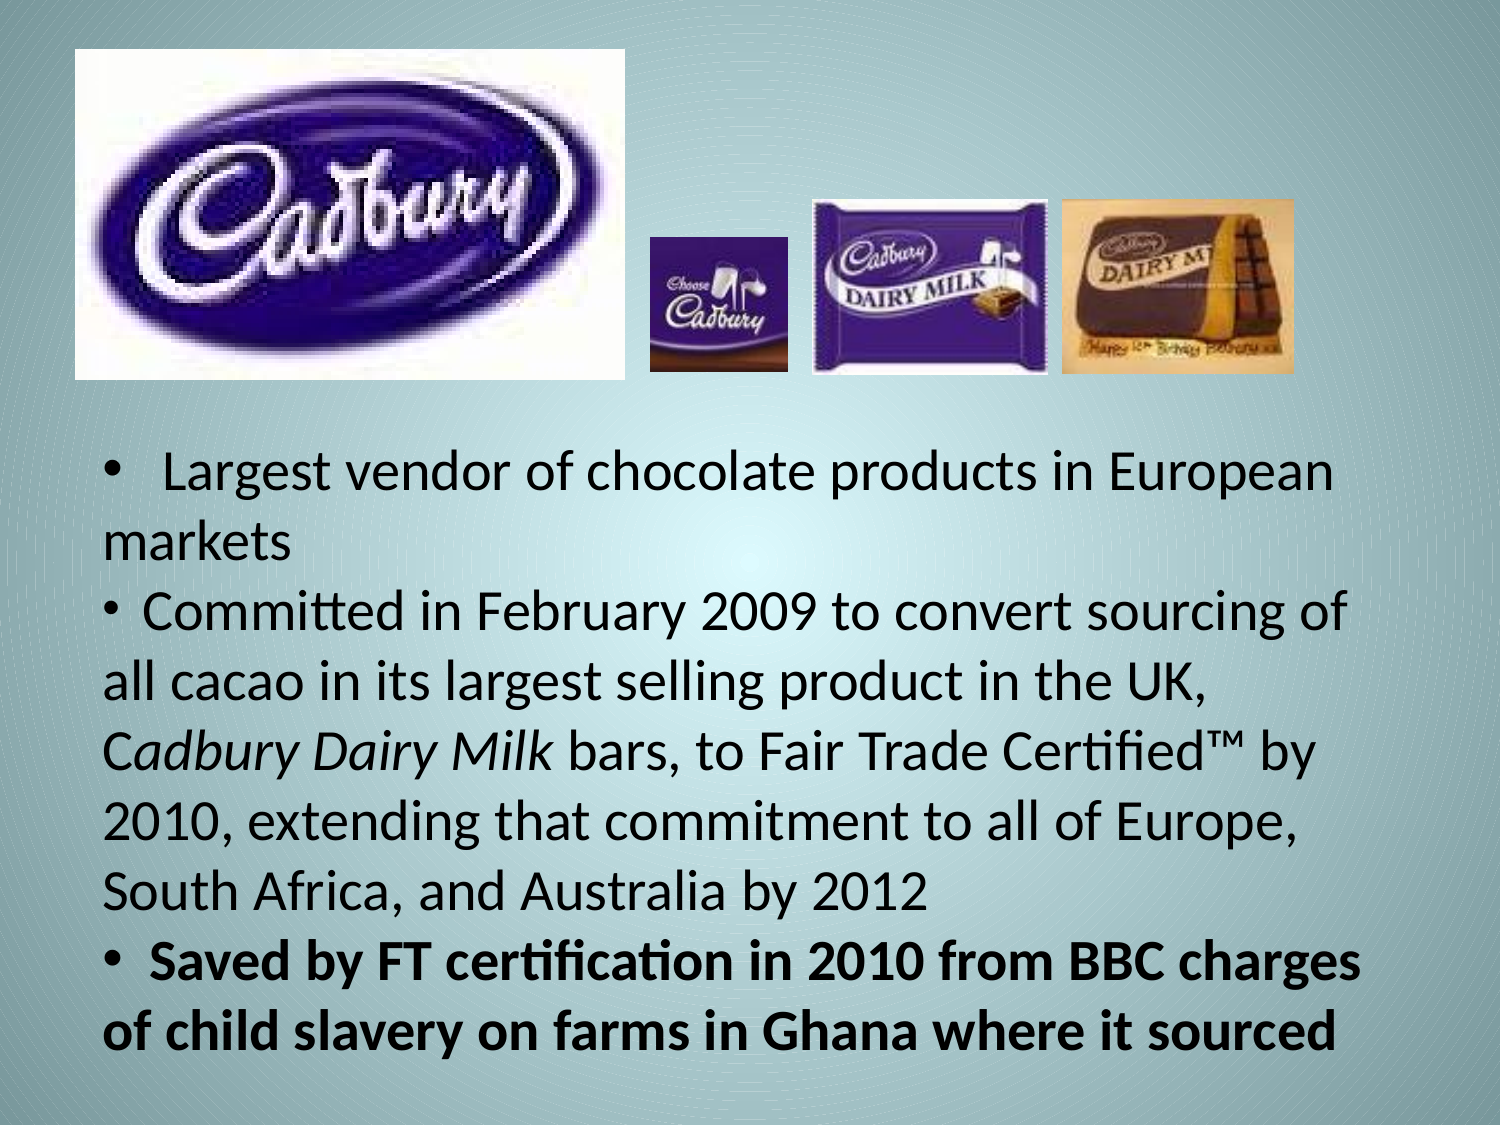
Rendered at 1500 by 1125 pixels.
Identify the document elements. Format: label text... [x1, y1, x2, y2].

picture [649, 237, 788, 372]
picture [812, 199, 1049, 376]
text_box Largest vendor of chocolate products in European markets Committed in February 2009 to convert sourcing of all cacao in its largest selling product in the UK, Cadbury Dairy Milk bars, to Fair Trade Certified™ by 2010, extending that commitment to all of Europe, South Africa, and Australia by 2012 Saved by FT certification in 2010 from BBC charges of child slavery on farms in Ghana where it sourced [87, 425, 1388, 1070]
picture [1062, 199, 1294, 374]
picture [74, 49, 626, 380]
